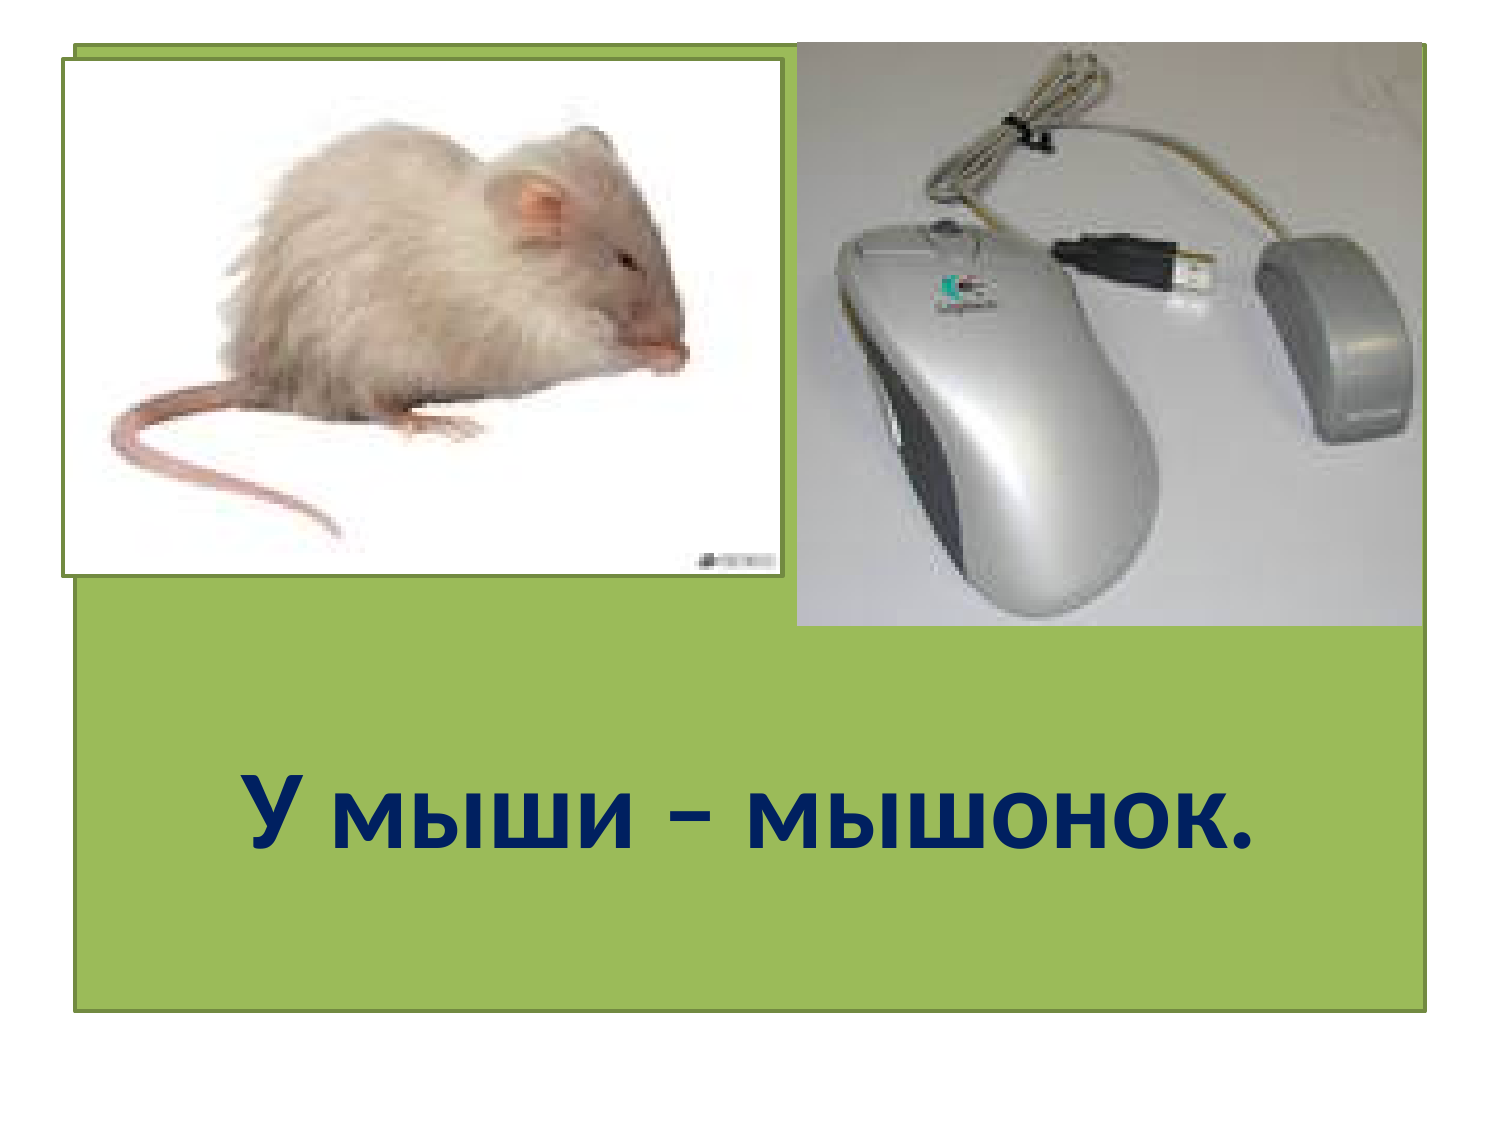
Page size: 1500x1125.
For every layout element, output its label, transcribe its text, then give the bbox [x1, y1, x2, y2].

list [64, 60, 781, 575]
title У мыши – мышонок. [73, 43, 1427, 1013]
picture [796, 42, 1422, 626]
